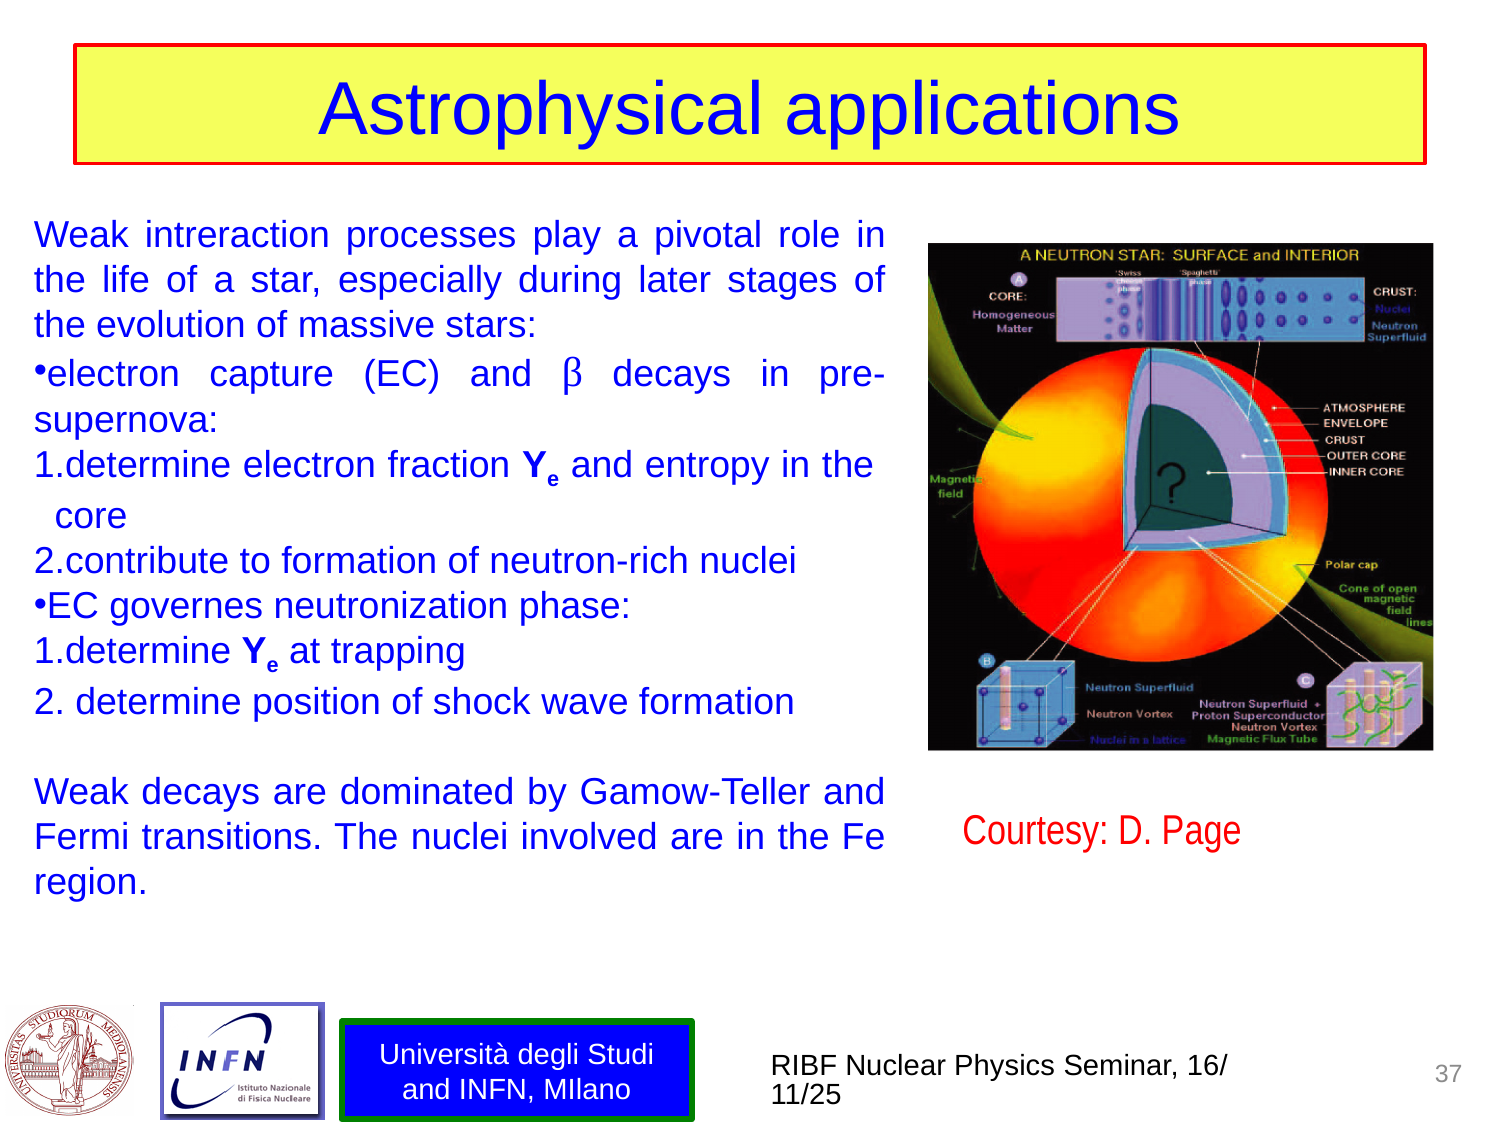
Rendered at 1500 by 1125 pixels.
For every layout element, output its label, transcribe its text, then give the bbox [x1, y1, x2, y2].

title Astrophysical applications [73, 43, 1427, 165]
slide_number 37 [1219, 1042, 1478, 1103]
picture [160, 1002, 325, 1120]
slide_number Università degli Studi and INFN, MIlano [339, 1018, 695, 1122]
picture [5, 1005, 134, 1116]
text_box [18, 202, 1454, 959]
footer RIBF Nuclear Physics Seminar, 16/11/25 [755, 1021, 1253, 1107]
